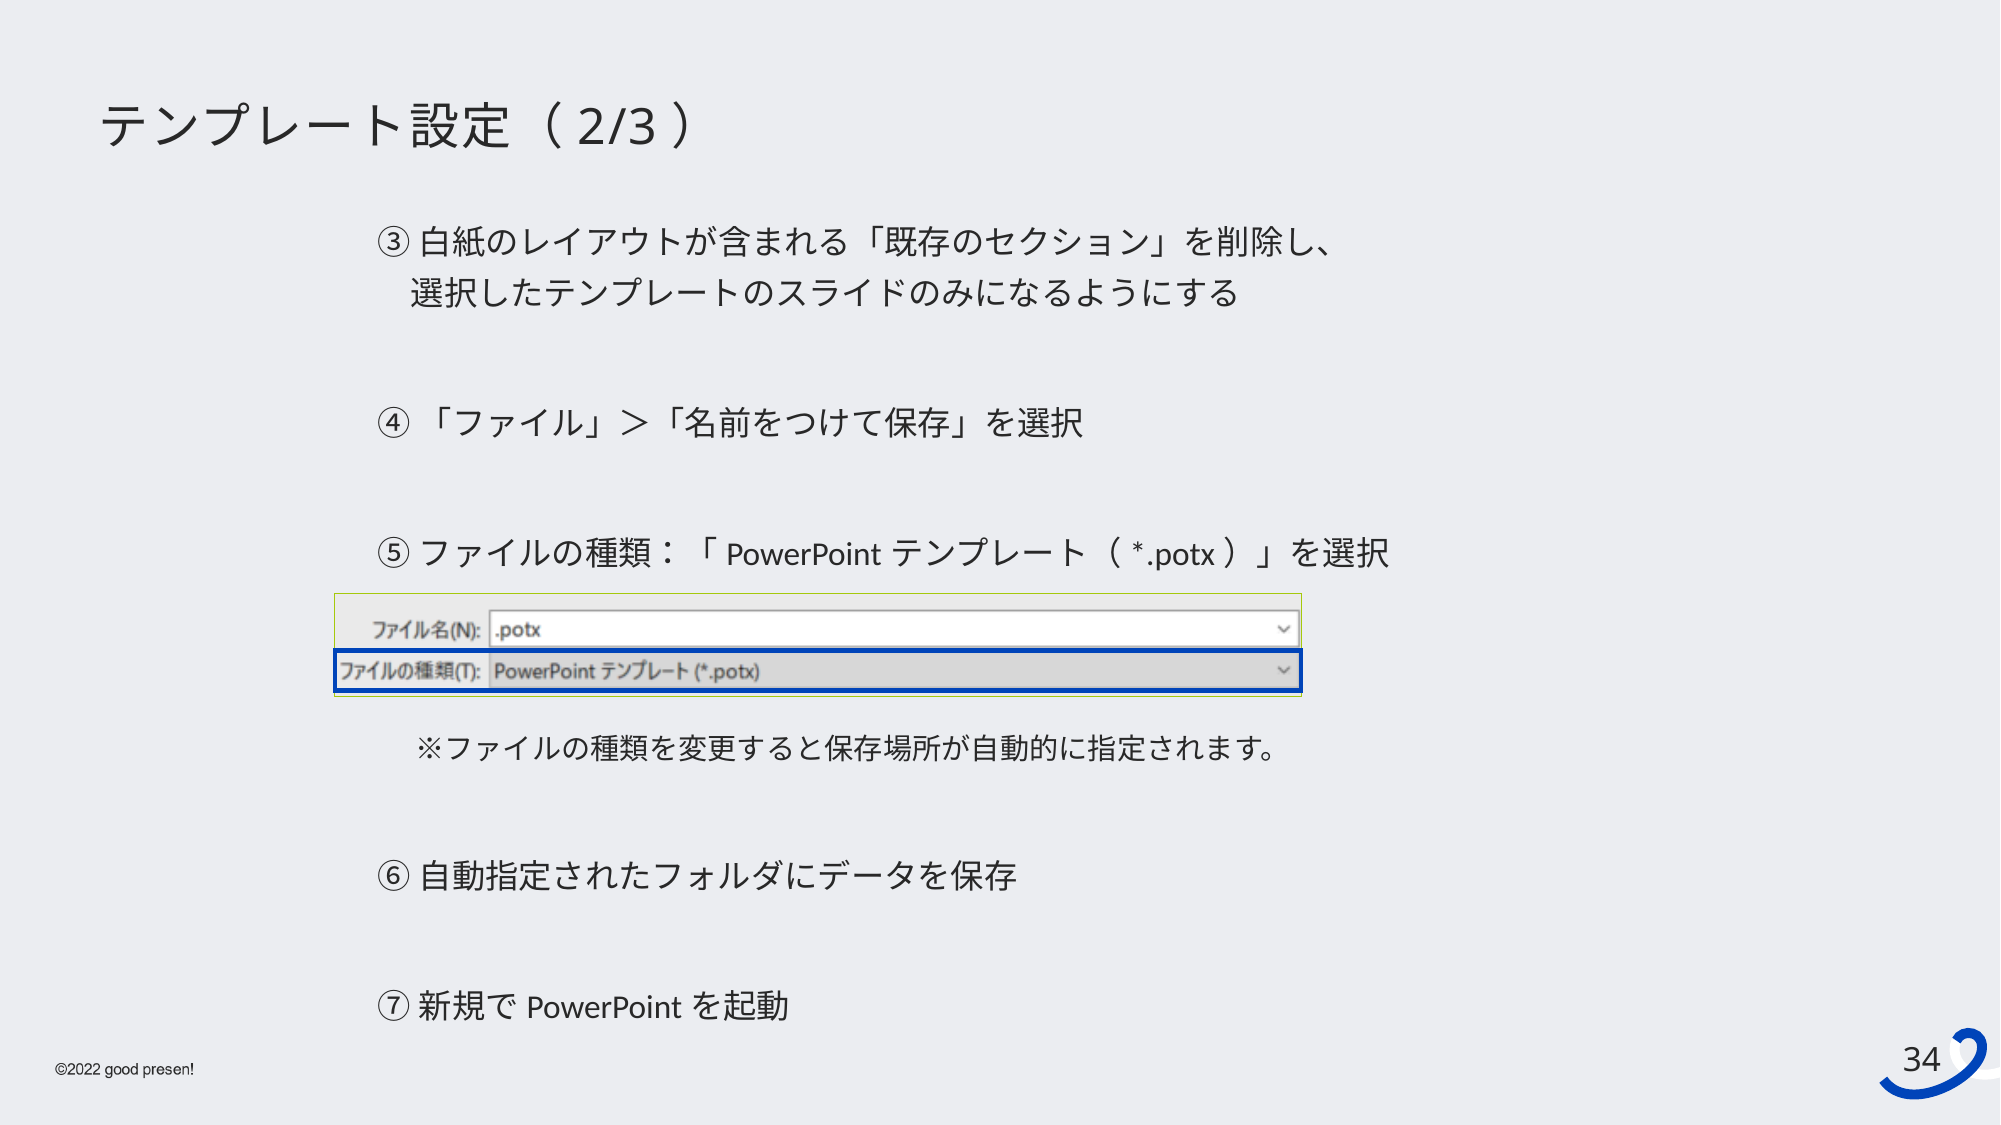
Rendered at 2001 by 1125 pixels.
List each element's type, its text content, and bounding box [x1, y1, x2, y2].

list ③白紙のレイアウトが含まれる「既存のセクション」を削除し、 選択したテンプレートのスライドのみになるようにする ④「ファイル」＞「名前をつけて保存」を選択 ⑤ファイルの種類：「PowerPointテンプレート（*.potx）」を選択 ※ファイルの種類を変更すると保存場所が自動的に指定されます。 ⑥自動指定されたフォルダにデータを保存 ⑦新規でPowerPointを起動 [137, 214, 1945, 1105]
title テンプレート設定（2/3） [83, 91, 1377, 167]
picture [54, 1060, 137, 1080]
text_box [334, 593, 1302, 697]
